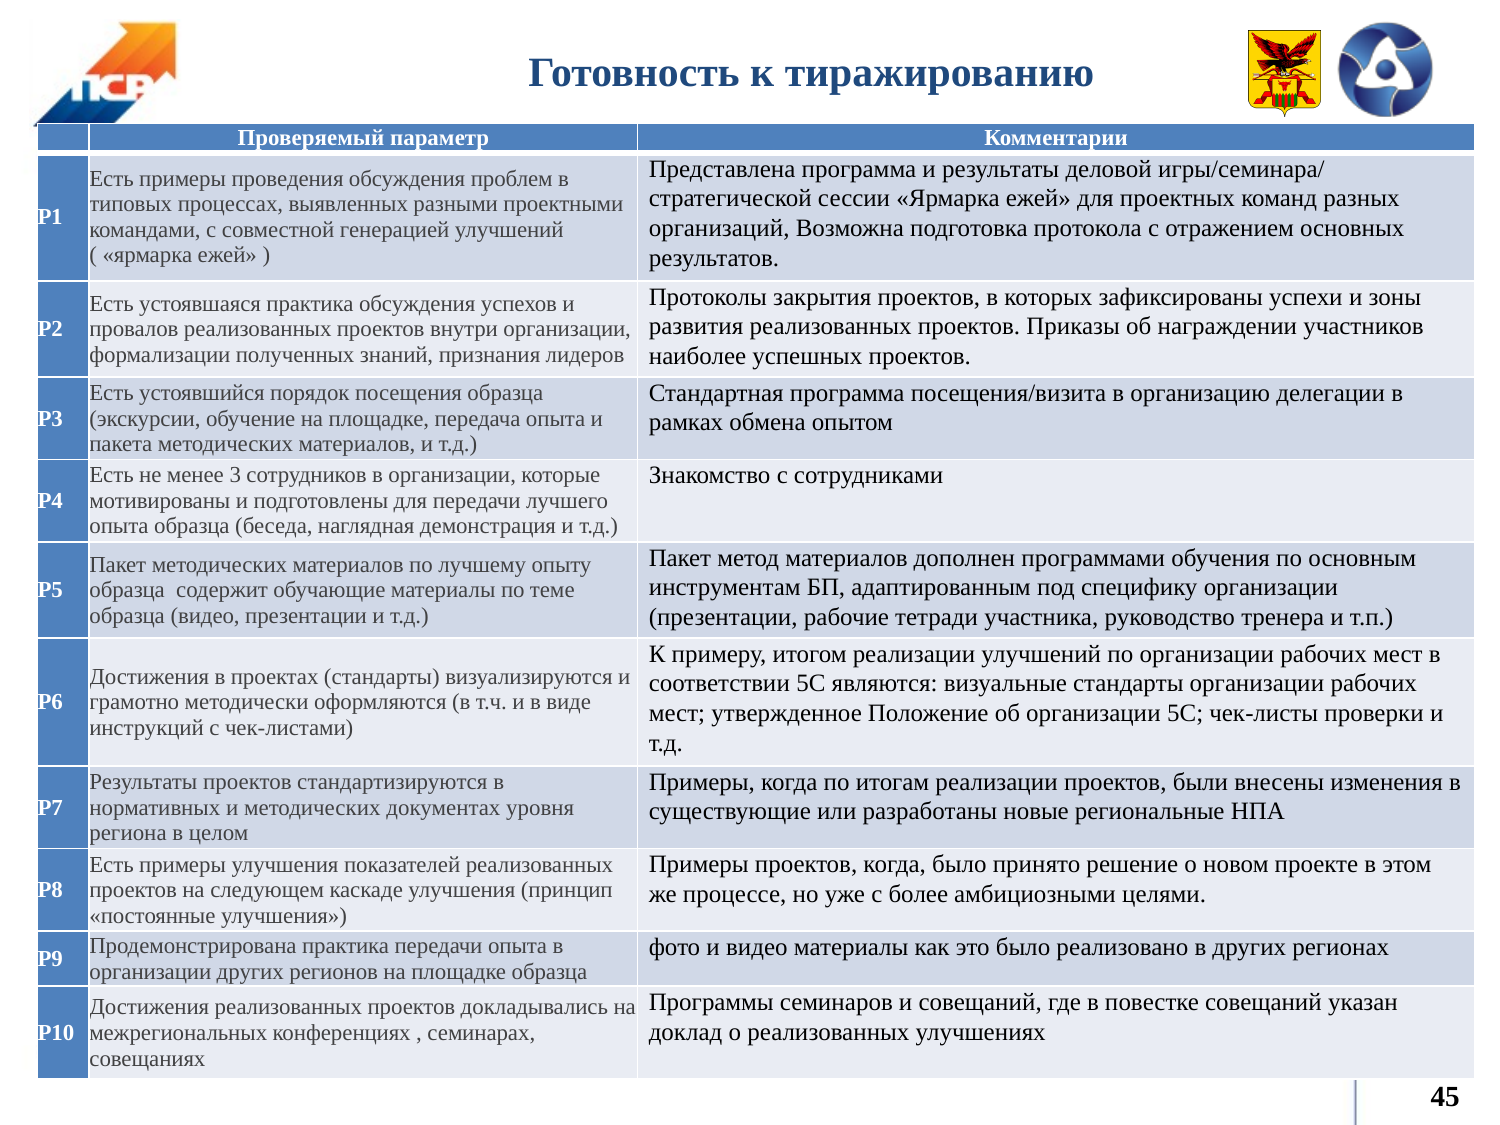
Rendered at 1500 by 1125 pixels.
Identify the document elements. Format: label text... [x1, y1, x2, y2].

table_cell Р4 [38, 460, 88, 541]
table_cell Стандартная программа посещения/визита в организацию делегации в рамках обмена опытом [638, 378, 1474, 459]
text_box [29, 19, 182, 138]
table_cell Знакомство с сотрудниками [638, 460, 1474, 541]
table_cell Есть устоявшийся порядок посещения образца (экскурсии, обучение на площадке, передача опыта и пакета методических материалов, и т.д.) [90, 378, 637, 459]
table_header Проверяемый параметр [90, 124, 637, 150]
table_cell Р10 [38, 987, 88, 1078]
table_cell Программы семинаров и совещаний, где в повестке совещаний указан доклад о реализованных улучшениях [638, 987, 1474, 1078]
table_cell фото и видео материалы как это было реализовано в других регионах [638, 932, 1474, 985]
table_cell Р7 [38, 767, 88, 848]
text_box Готовность к тиражированию [180, 44, 1243, 95]
table_cell Пакет метод материалов дополнен программами обучения по основным инструментам БП, адаптированным под специфику организации (презентации, рабочие тетради участника, руководство тренера и т.п.) [638, 543, 1474, 637]
table_cell Есть примеры проведения обсуждения проблем в типовых процессах, выявленных разными проектными командами, с совместной генерацией улучшений ( «ярмарка ежей» ) [90, 156, 637, 280]
table_cell Р9 [38, 932, 88, 985]
table_cell Р8 [38, 849, 88, 930]
table_cell Р2 [38, 282, 88, 376]
table_cell К примеру, итогом реализации улучшений по организации рабочих мест в соответствии 5С являются: визуальные стандарты организации рабочих мест; утвержденное Положение об организации 5С; чек-листы проверки и т.д. [638, 639, 1474, 765]
table_cell Примеры проектов, когда, было принято решение о новом проекте в этом же процессе, но уже с более амбициозными целями. [638, 849, 1474, 930]
table_cell Есть примеры улучшения показателей реализованных проектов на следующем каскаде улучшения (принцип «постоянные улучшения») [90, 849, 637, 930]
table_cell Р5 [38, 543, 88, 637]
table_cell Представлена программа и результаты деловой игры/семинара/ стратегической сессии «Ярмарка ежей» для проектных команд разных организаций, Возможна подготовка протокола с отражением основных результатов. [638, 156, 1474, 280]
slide_number 45 [1426, 1080, 1475, 1125]
table_cell Есть устоявшаяся практика обсуждения успехов и провалов реализованных проектов внутри организации, формализации полученных знаний, признания лидеров [90, 282, 637, 376]
table_cell Р1 [38, 156, 88, 280]
table_cell Достижения в проектах (стандарты) визуализируются и грамотно методически оформляются (в т.ч. и в виде инструкций с чек-листами) [90, 639, 637, 765]
table_cell Достижения реализованных проектов докладывались на межрегиональных конференциях , семинарах, совещаниях [90, 987, 637, 1078]
table_header [38, 124, 88, 150]
table_cell Р3 [38, 378, 88, 459]
table_cell Примеры, когда по итогам реализации проектов, были внесены изменения в существующие или разработаны новые региональные НПА [638, 767, 1474, 848]
table_header Комментарии [638, 124, 1474, 150]
table_cell Результаты проектов стандартизируются в нормативных и методических документах уровня региона в целом [90, 767, 637, 848]
table_cell Продемонстрирована практика передачи опыта в организации других регионов на площадке образца [90, 932, 637, 985]
table_cell Р6 [38, 639, 88, 765]
table_cell Пакет методических материалов по лучшему опыту образца содержит обучающие материалы по теме образца (видео, презентации и т.д.) [90, 543, 637, 637]
table_cell Протоколы закрытия проектов, в которых зафиксированы успехи и зоны развития реализованных проектов. Приказы об награждении участников наиболее успешных проектов. [638, 282, 1474, 376]
table_cell Есть не менее 3 сотрудников в организации, которые мотивированы и подготовлены для передачи лучшего опыта образца (беседа, наглядная демонстрация и т.д.) [90, 460, 637, 541]
picture [0, 0, 1500, 1125]
